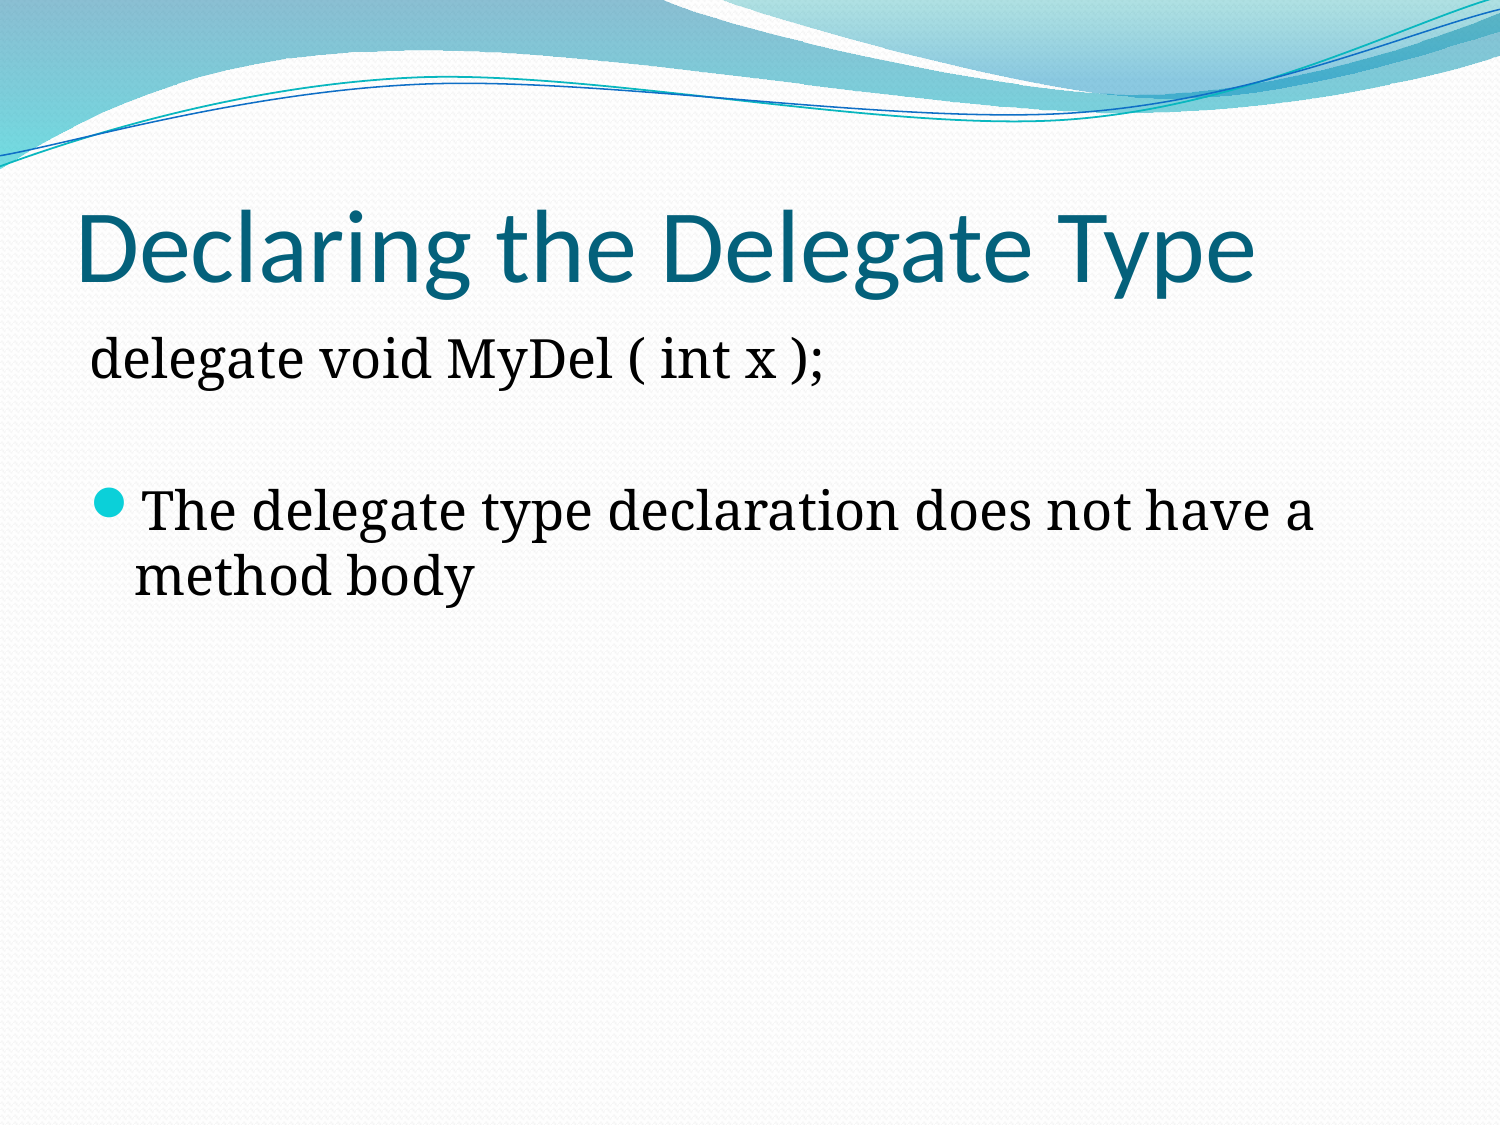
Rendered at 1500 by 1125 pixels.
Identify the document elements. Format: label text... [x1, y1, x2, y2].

list delegate void MyDel ( int x ); The delegate type declaration does not have a method body [75, 317, 1425, 1038]
title Declaring the Delegate Type [75, 115, 1425, 303]
